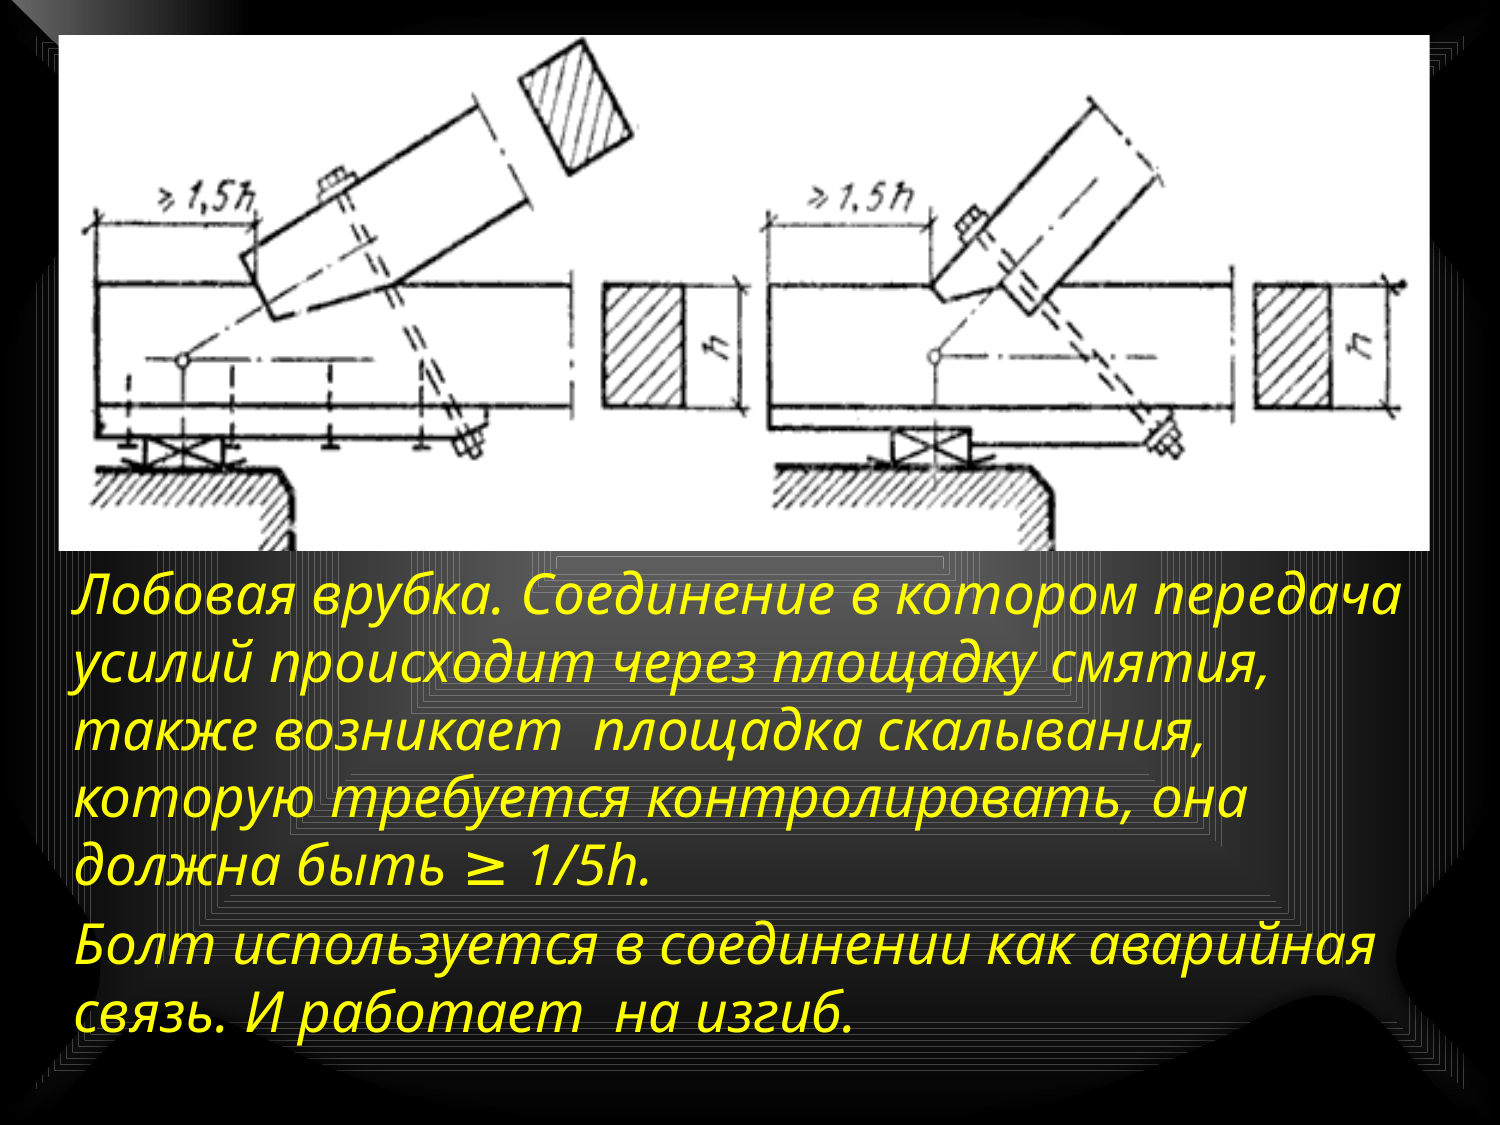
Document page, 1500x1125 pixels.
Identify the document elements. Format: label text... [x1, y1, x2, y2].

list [58, 35, 1430, 551]
text_box Лобовая врубка. Соединение в котором передача усилий происходит через площадку смятия, также возникает площадка скалывания, которую требуется контролировать, она должна быть ≥ 1/5h. Болт используется в соединении как аварийная связь. И работает на изгиб. [58, 557, 1442, 1055]
